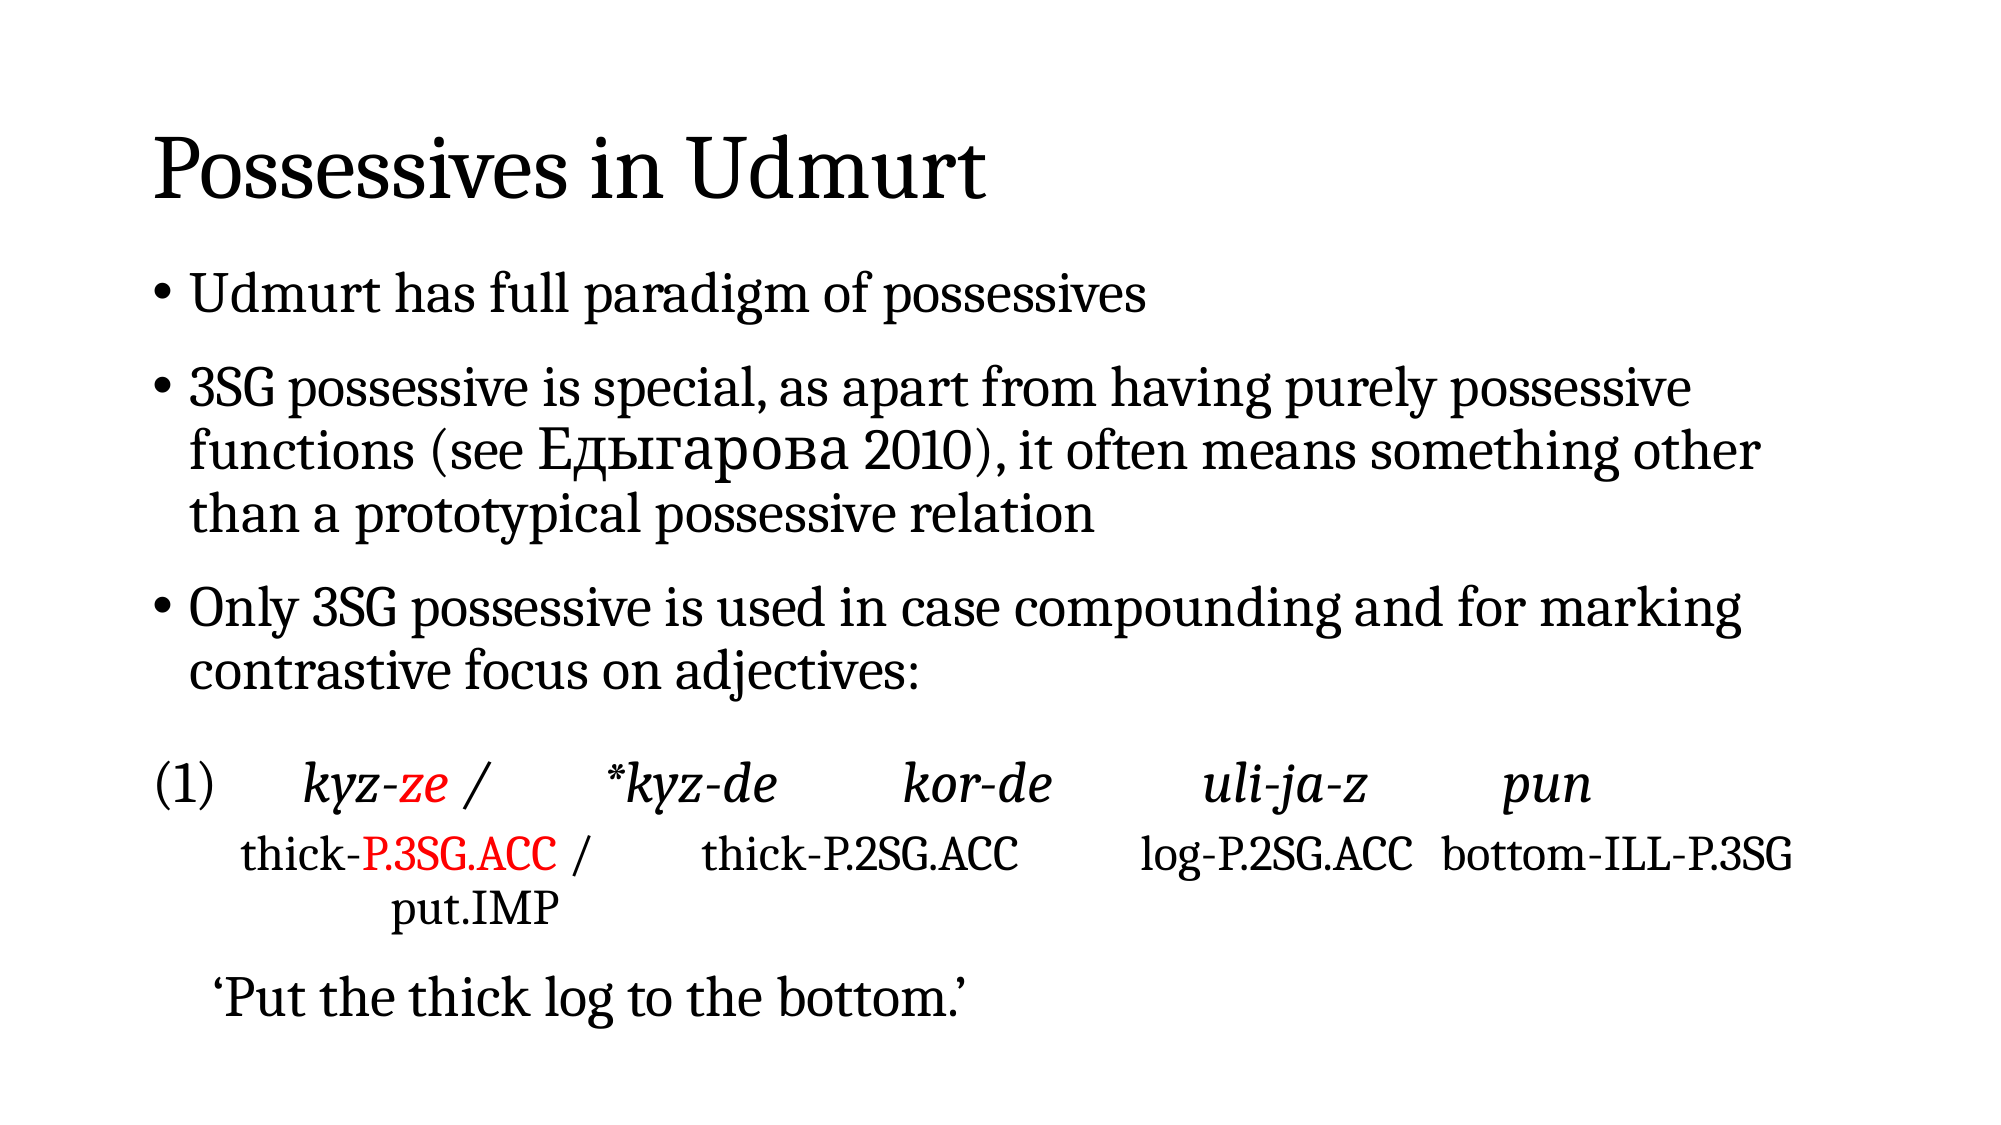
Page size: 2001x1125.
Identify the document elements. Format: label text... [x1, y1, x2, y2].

list Udmurt has full paradigm of possessives 3sg possessive is special, as apart from having purely possessive functions (see Едыгарова 2010), it often means something other than a prototypical possessive relation Only 3sg possessive is used in case compounding and for marking contrastive focus on adjectives: (1) kyz-ze / *kyz-de kor-de uli-ja-z pun thick-p.3sg.acc / thick-p.2sg.acc log-p.2sg.acc bottom-ill-p.3sg put.imp ‘Put the thick log to the bottom.’ [137, 254, 1863, 1098]
title Possessives in Udmurt [137, 59, 1863, 254]
